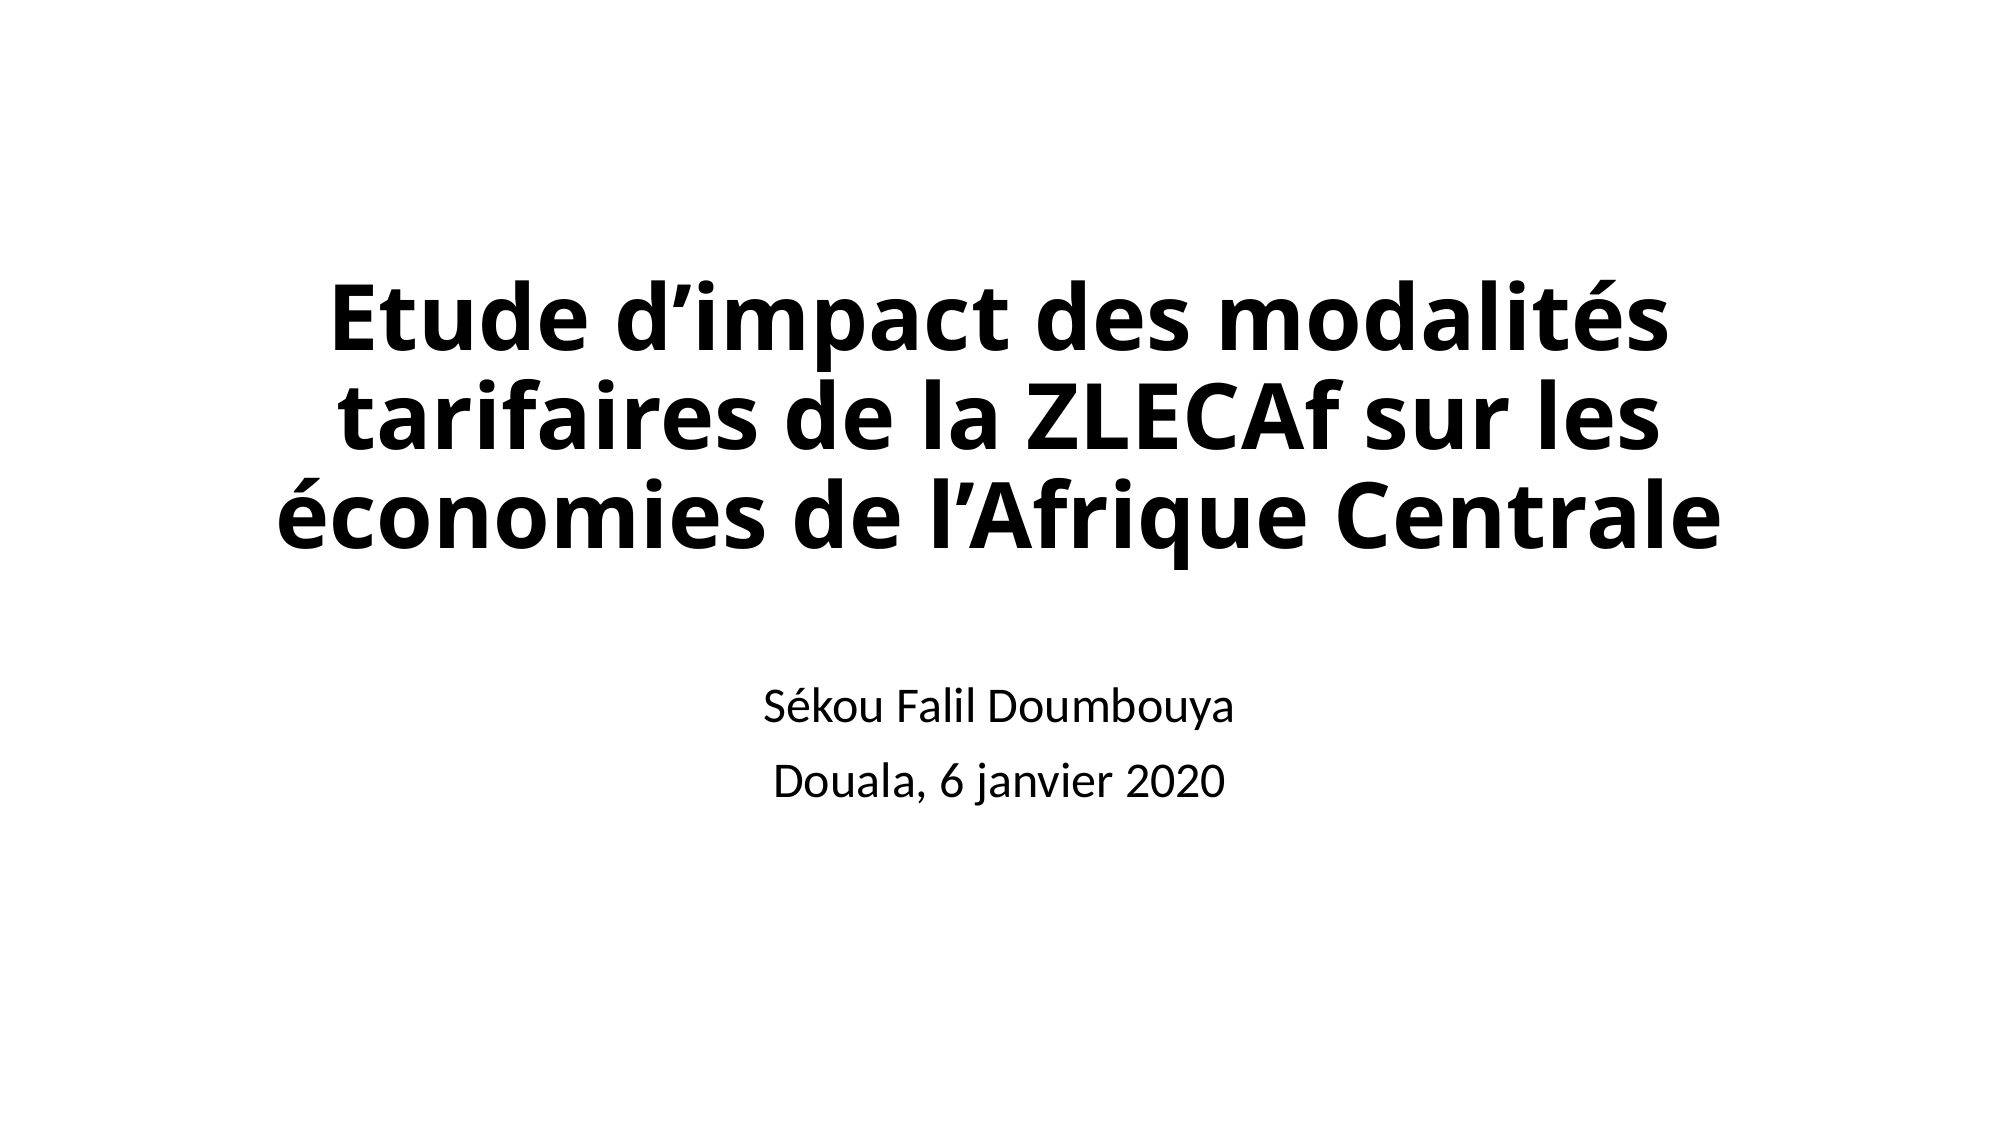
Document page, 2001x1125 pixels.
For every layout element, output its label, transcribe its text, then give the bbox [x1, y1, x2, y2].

title Etude d’impact des modalités tarifaires de la ZLECAf sur les économies de l’Afrique Centrale [249, 184, 1750, 576]
subtitle Sékou Falil Doumbouya Douala, 6 janvier 2020 [249, 590, 1750, 863]
